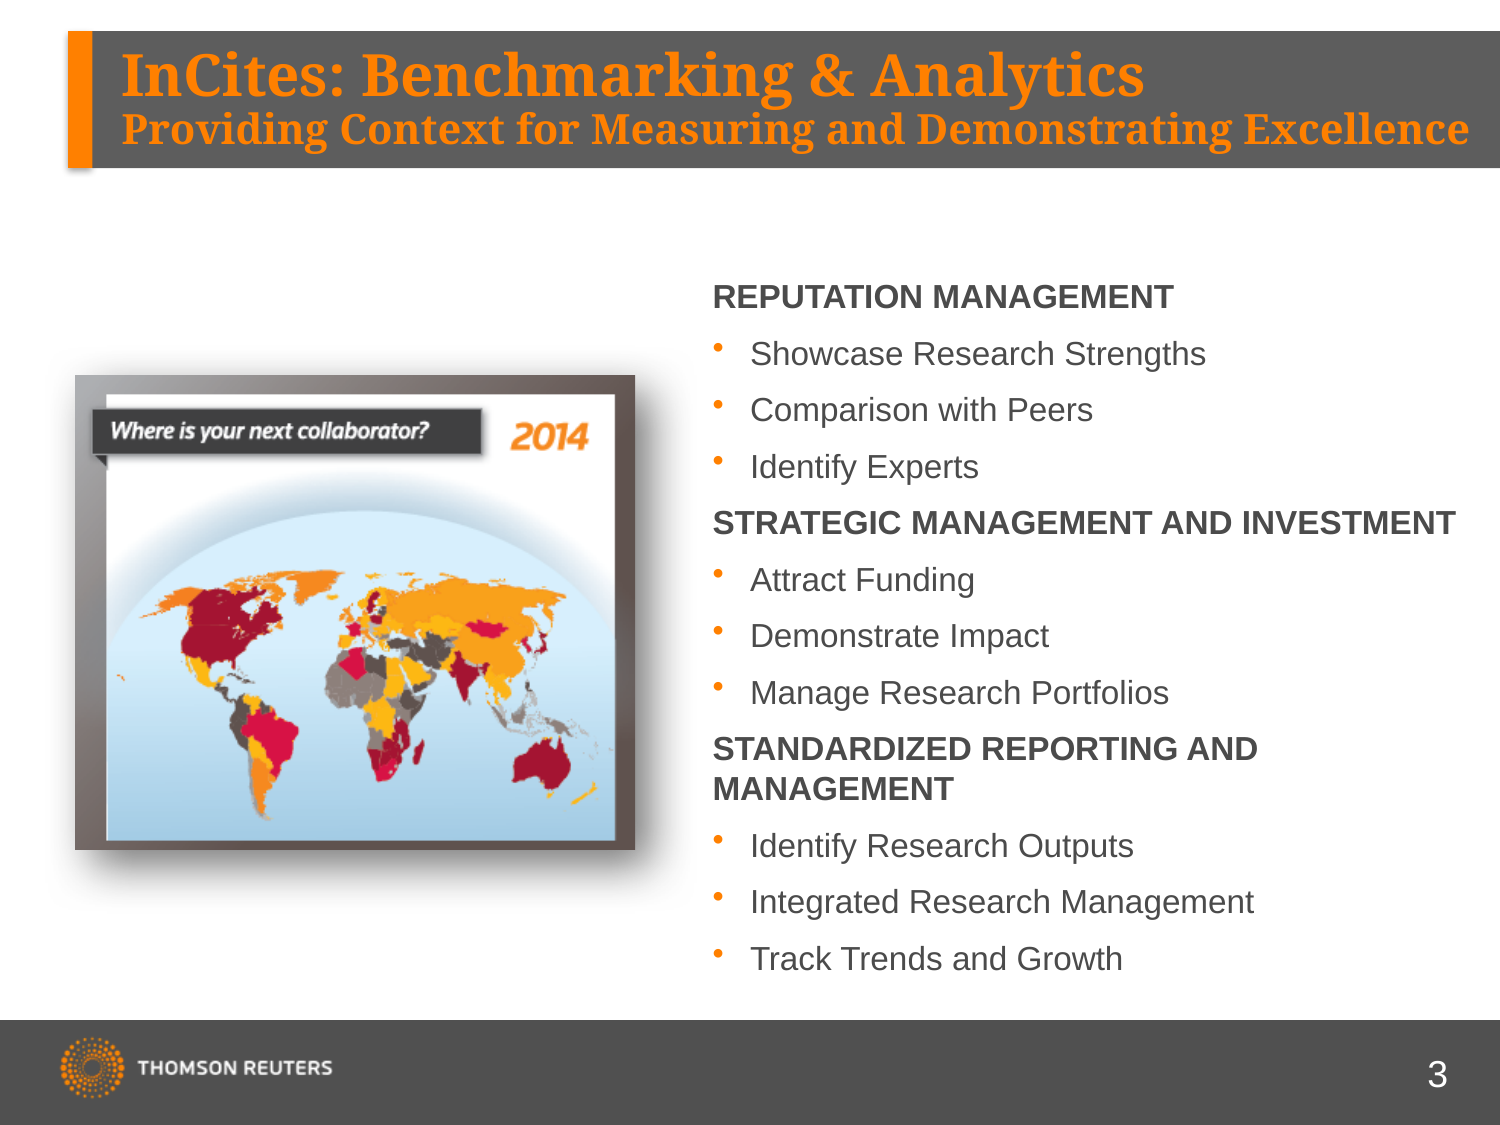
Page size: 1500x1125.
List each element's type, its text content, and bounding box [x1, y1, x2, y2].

list Reputation management Showcase Research Strengths Comparison with Peers Identify Experts Strategic management and investment Attract Funding Demonstrate Impact Manage Research Portfolios Standardized Reporting and Management Identify Research Outputs Integrated Research Management Track Trends and Growth [712, 274, 1500, 976]
picture [0, 1020, 1500, 1125]
slide_number 3 [1412, 1042, 1500, 1103]
title InCites: Benchmarking & Analytics Providing Context for Measuring and Demonstrating Excellence [92, 30, 1500, 169]
picture [74, 374, 636, 851]
